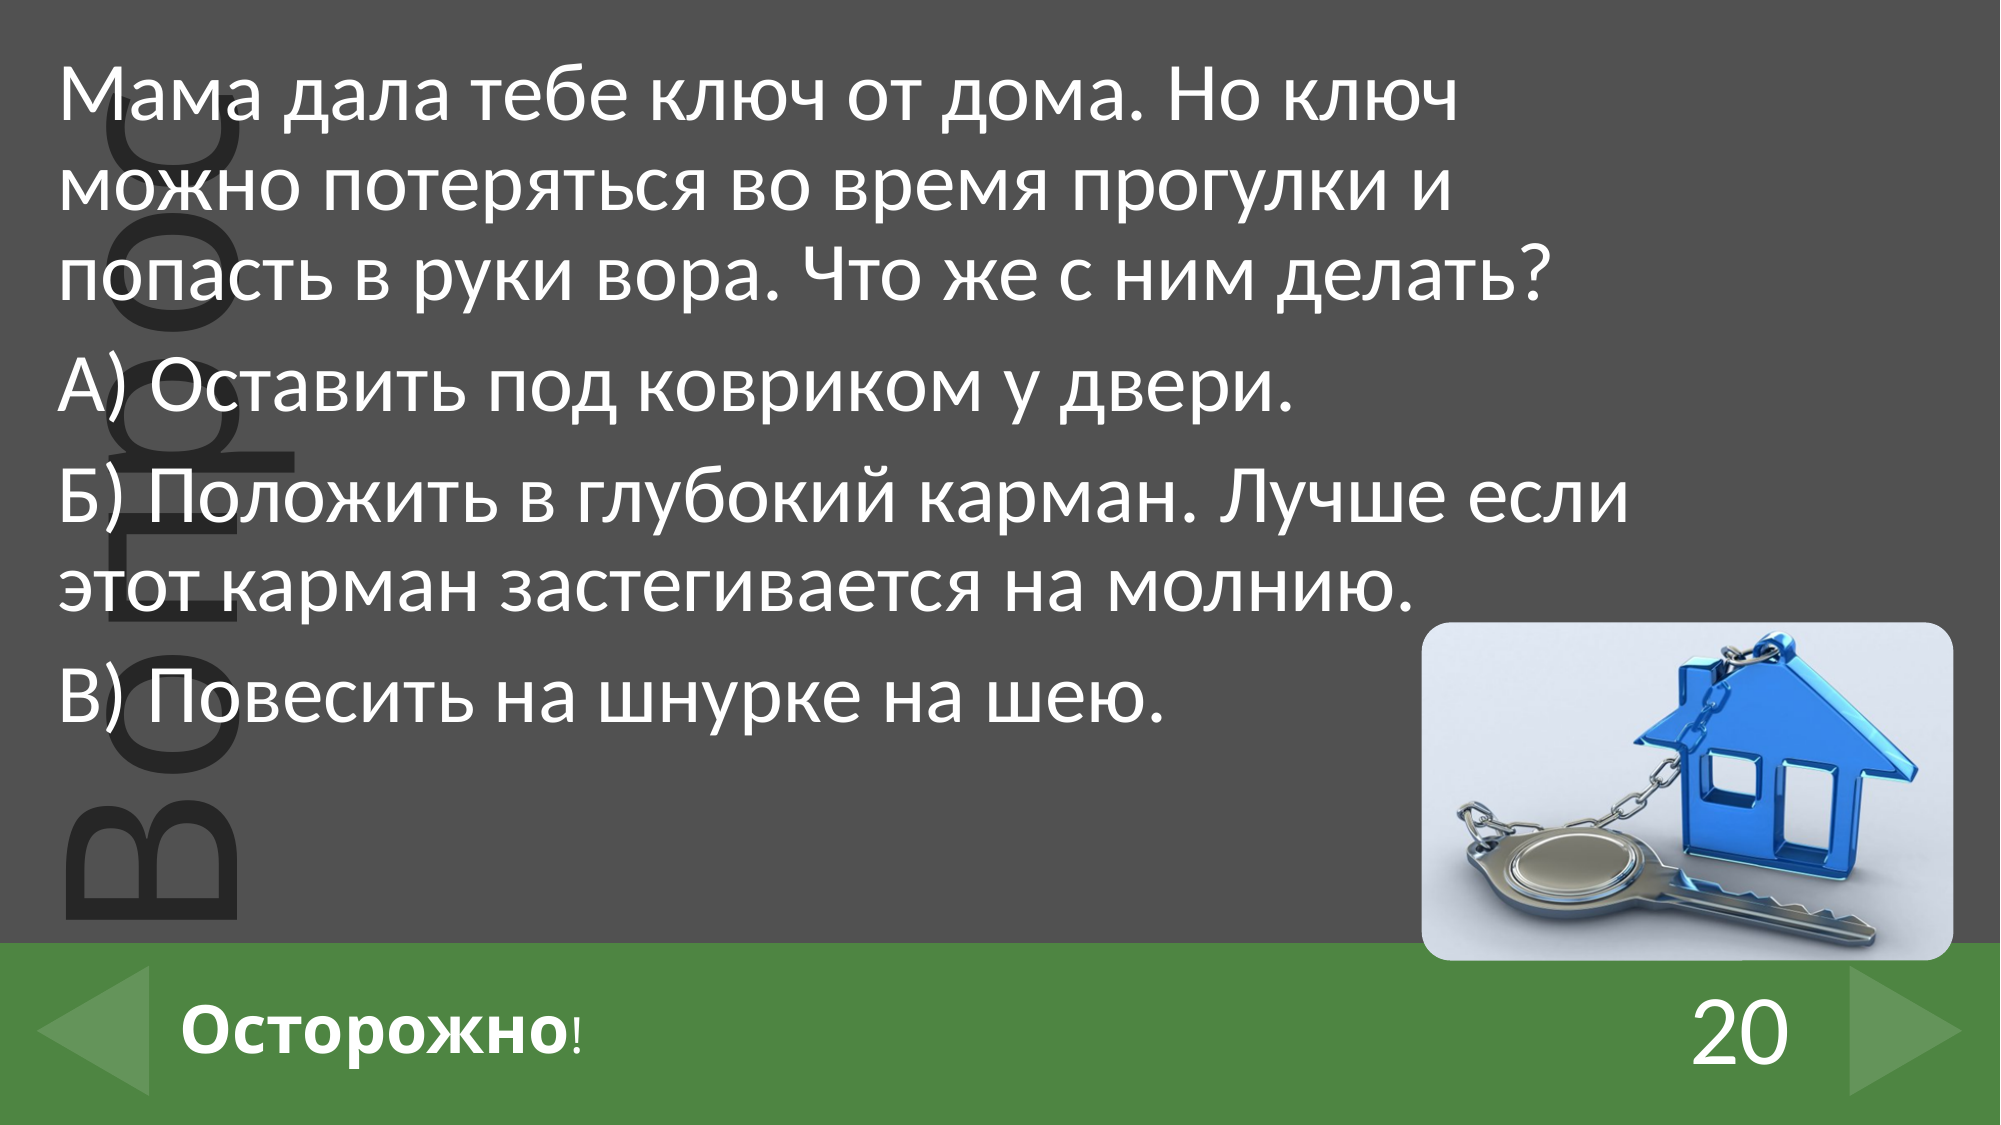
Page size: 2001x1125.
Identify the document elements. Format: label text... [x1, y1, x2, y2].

picture [1421, 622, 1954, 961]
list 20 [1494, 967, 1806, 1097]
title Осторожно! [164, 968, 1472, 1097]
list Мама дала тебе ключ от дома. Но ключ можно потеряться во время прогулки и попасть в руки вора. Что же с ним делать? А) Оставить под ковриком у двери. Б) Положить в глубокий карман. Лучше если этот карман застегивается на молнию. В) Повесить на шнурке на шею. [42, 230, 1651, 559]
